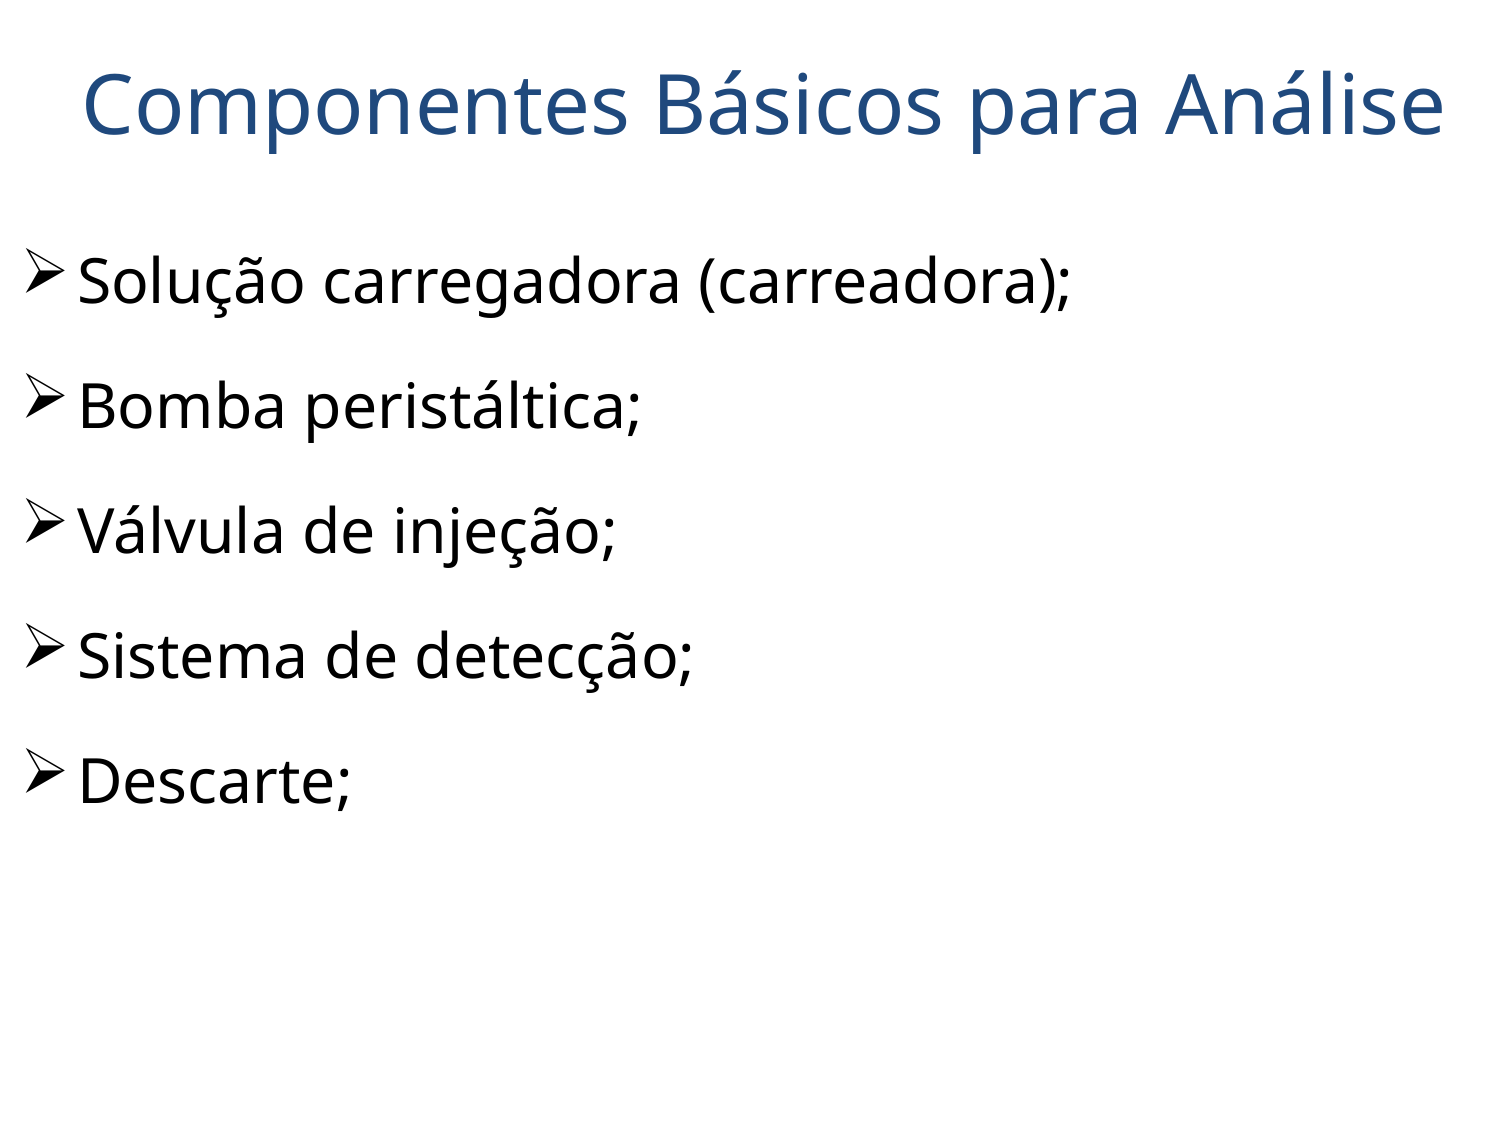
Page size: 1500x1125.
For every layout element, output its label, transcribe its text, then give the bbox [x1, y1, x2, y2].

list Solução carregadora (carreadora); Bomba peristáltica; Válvula de injeção; Sistema de detecção; Descarte; [5, 196, 1500, 859]
title Componentes Básicos para Análise [29, 6, 1500, 195]
